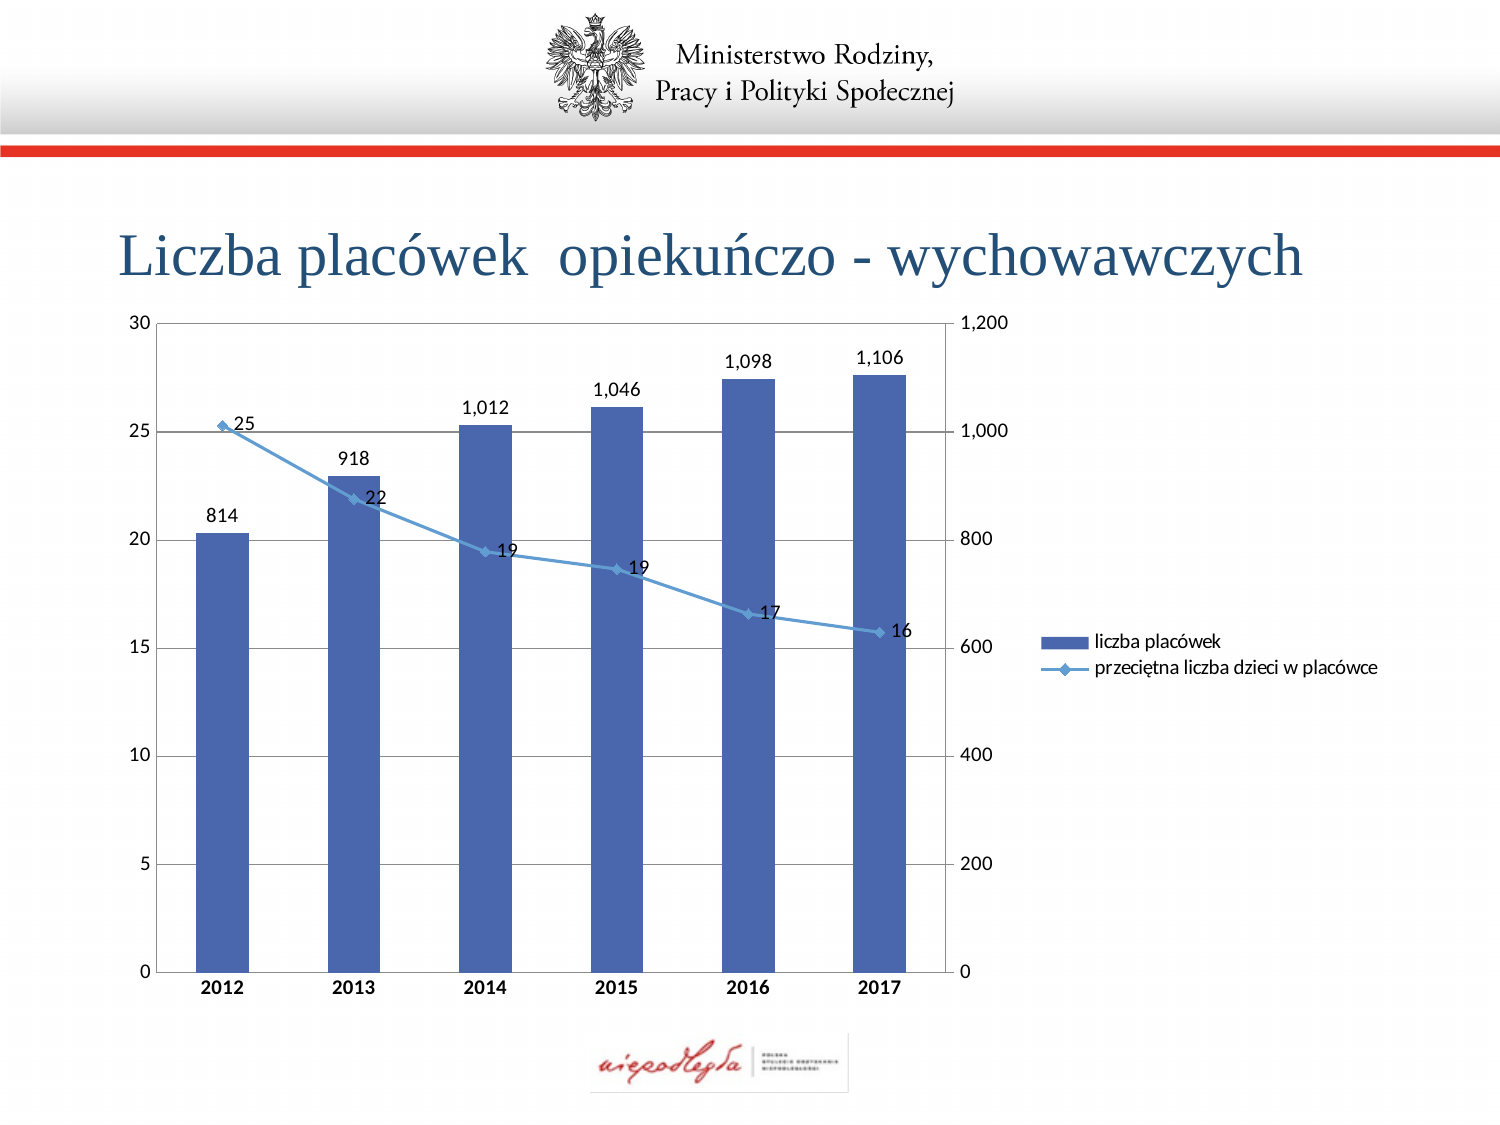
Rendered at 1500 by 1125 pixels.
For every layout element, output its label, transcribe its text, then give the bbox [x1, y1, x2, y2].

picture [0, 0, 1500, 1125]
title Liczba placówek opiekuńczo - wychowawczych [103, 235, 1397, 278]
chart [103, 299, 1397, 1014]
